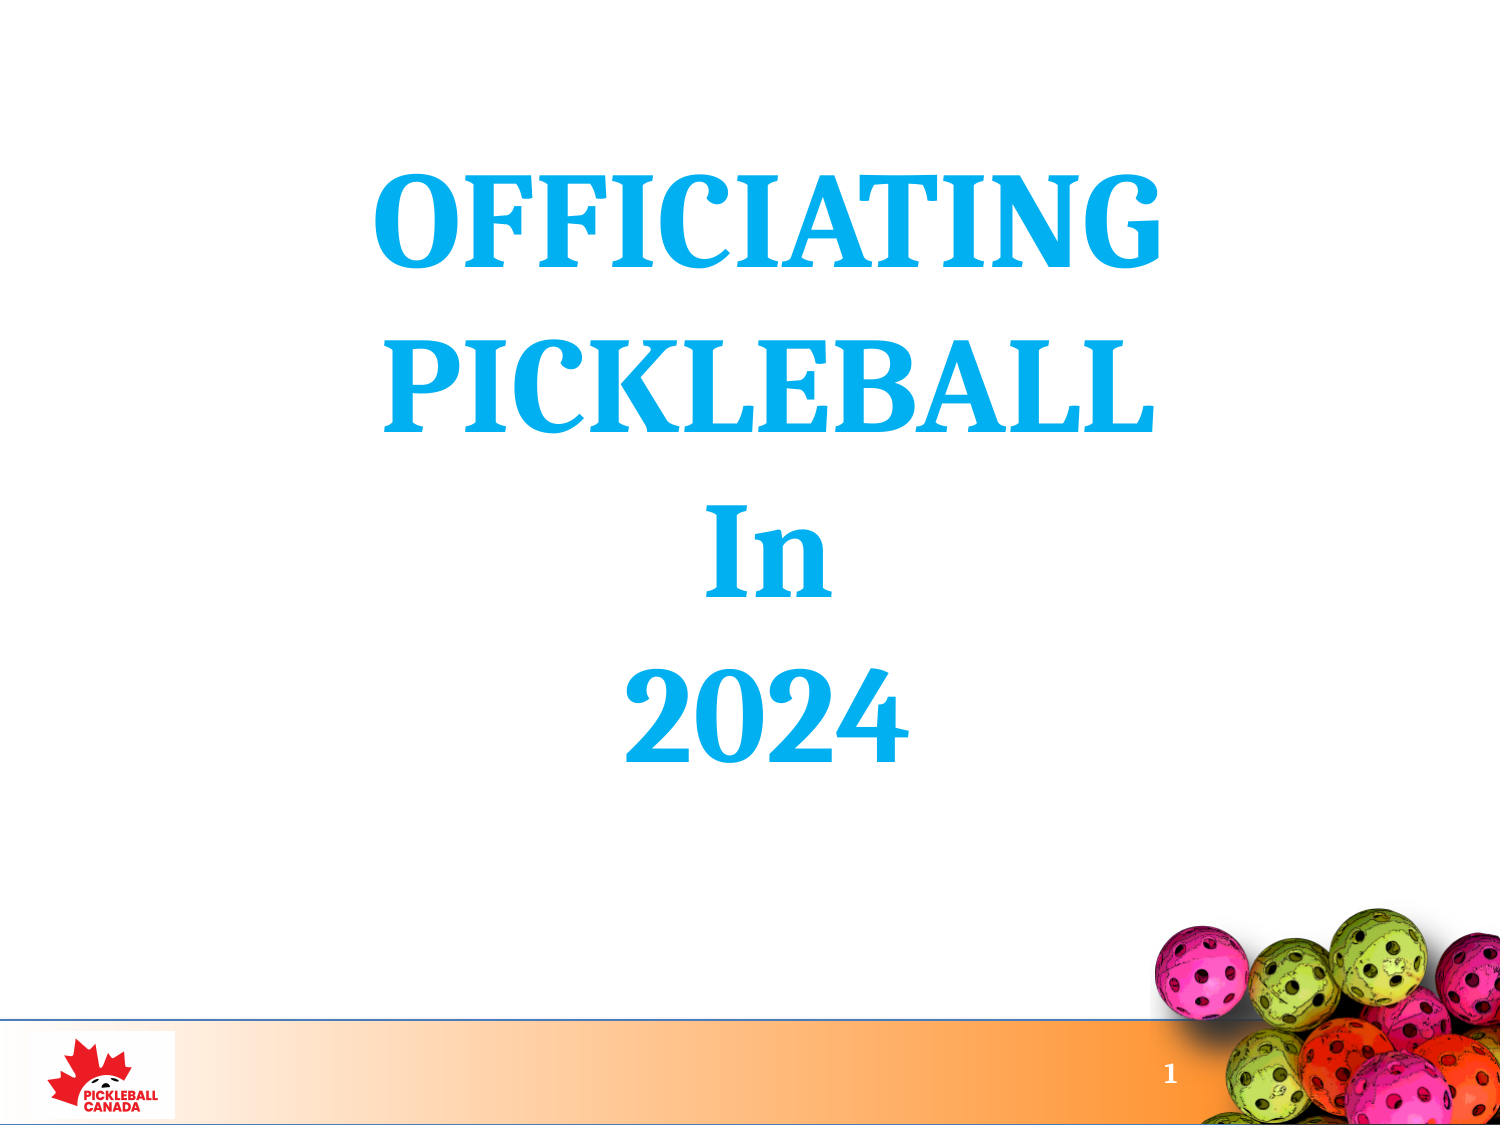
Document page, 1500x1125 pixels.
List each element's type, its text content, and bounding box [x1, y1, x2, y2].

picture [1150, 900, 1500, 1125]
text_box OFFICIATING PICKLEBALL In 2024 [216, 122, 1321, 638]
picture [30, 1031, 175, 1119]
